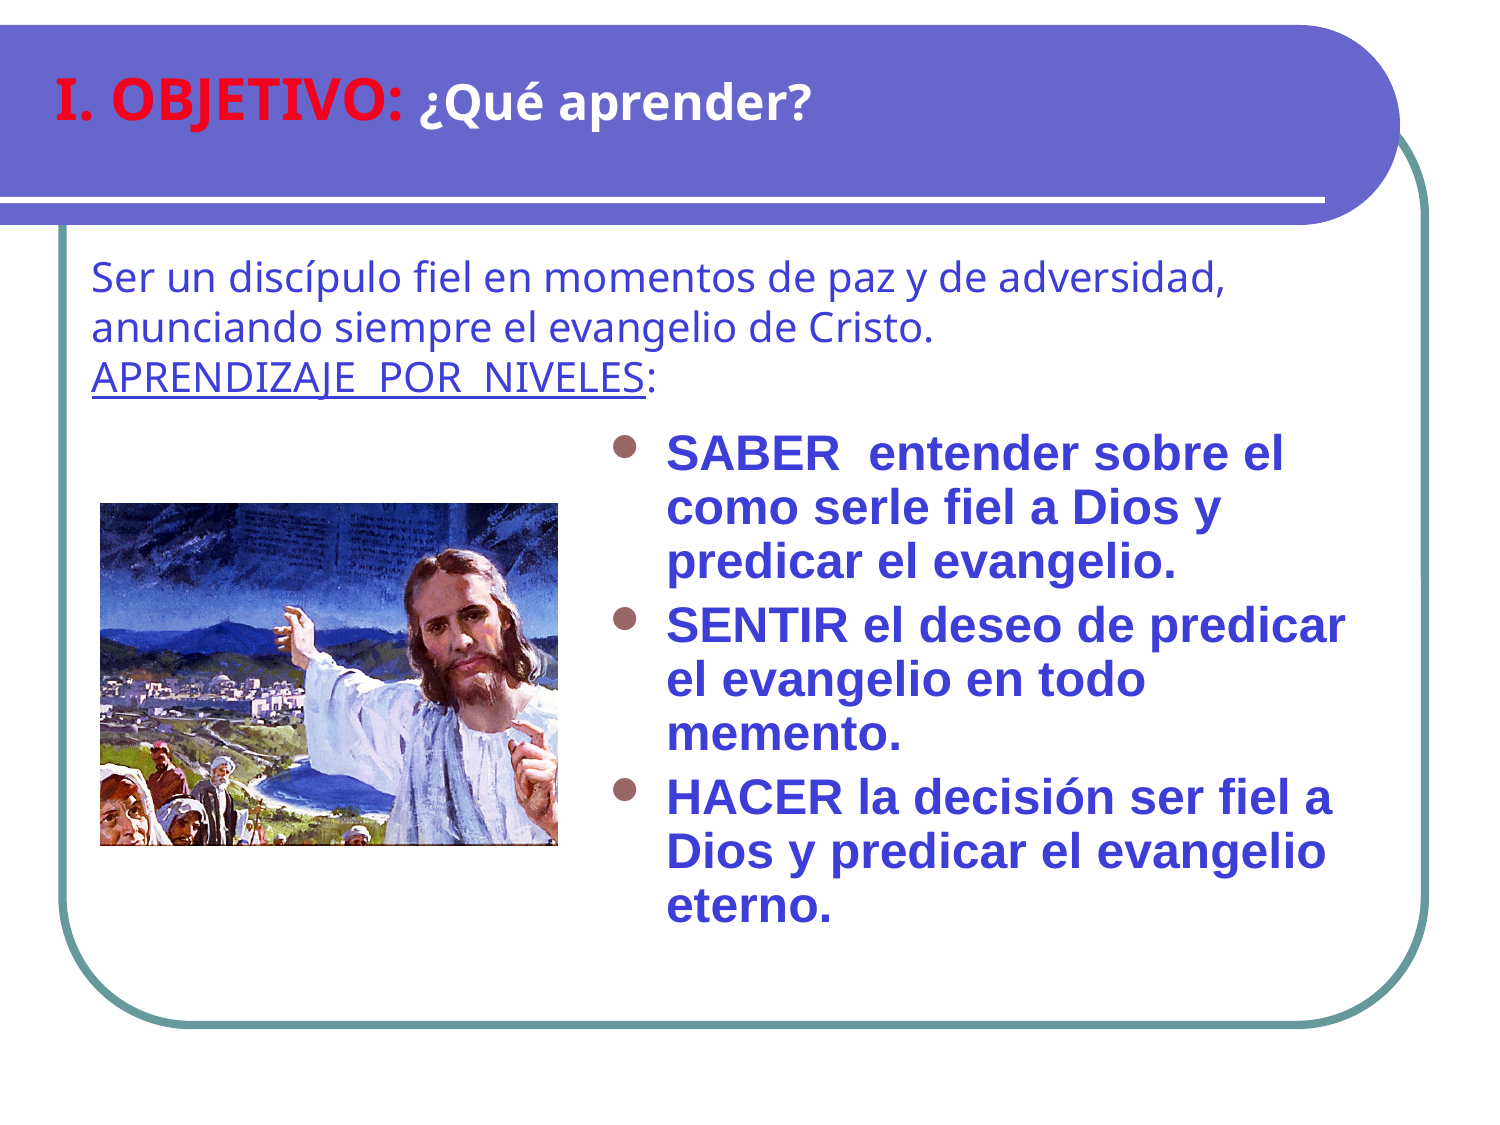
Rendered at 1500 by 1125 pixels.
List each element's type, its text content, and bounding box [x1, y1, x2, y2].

picture [100, 503, 558, 847]
text_box Ser un discípulo fiel en momentos de paz y de adversidad, anunciando siempre el evangelio de Cristo. APRENDIZAJE POR NIVELES: [76, 243, 1392, 409]
text_box I. OBJETIVO: ¿Qué aprender? [41, 21, 1356, 172]
list SABER entender sobre el como serle fiel a Dios y predicar el evangelio. SENTIR el deseo de predicar el evangelio en todo memento. HACER la decisión ser fiel a Dios y predicar el evangelio eterno. [594, 419, 1392, 970]
